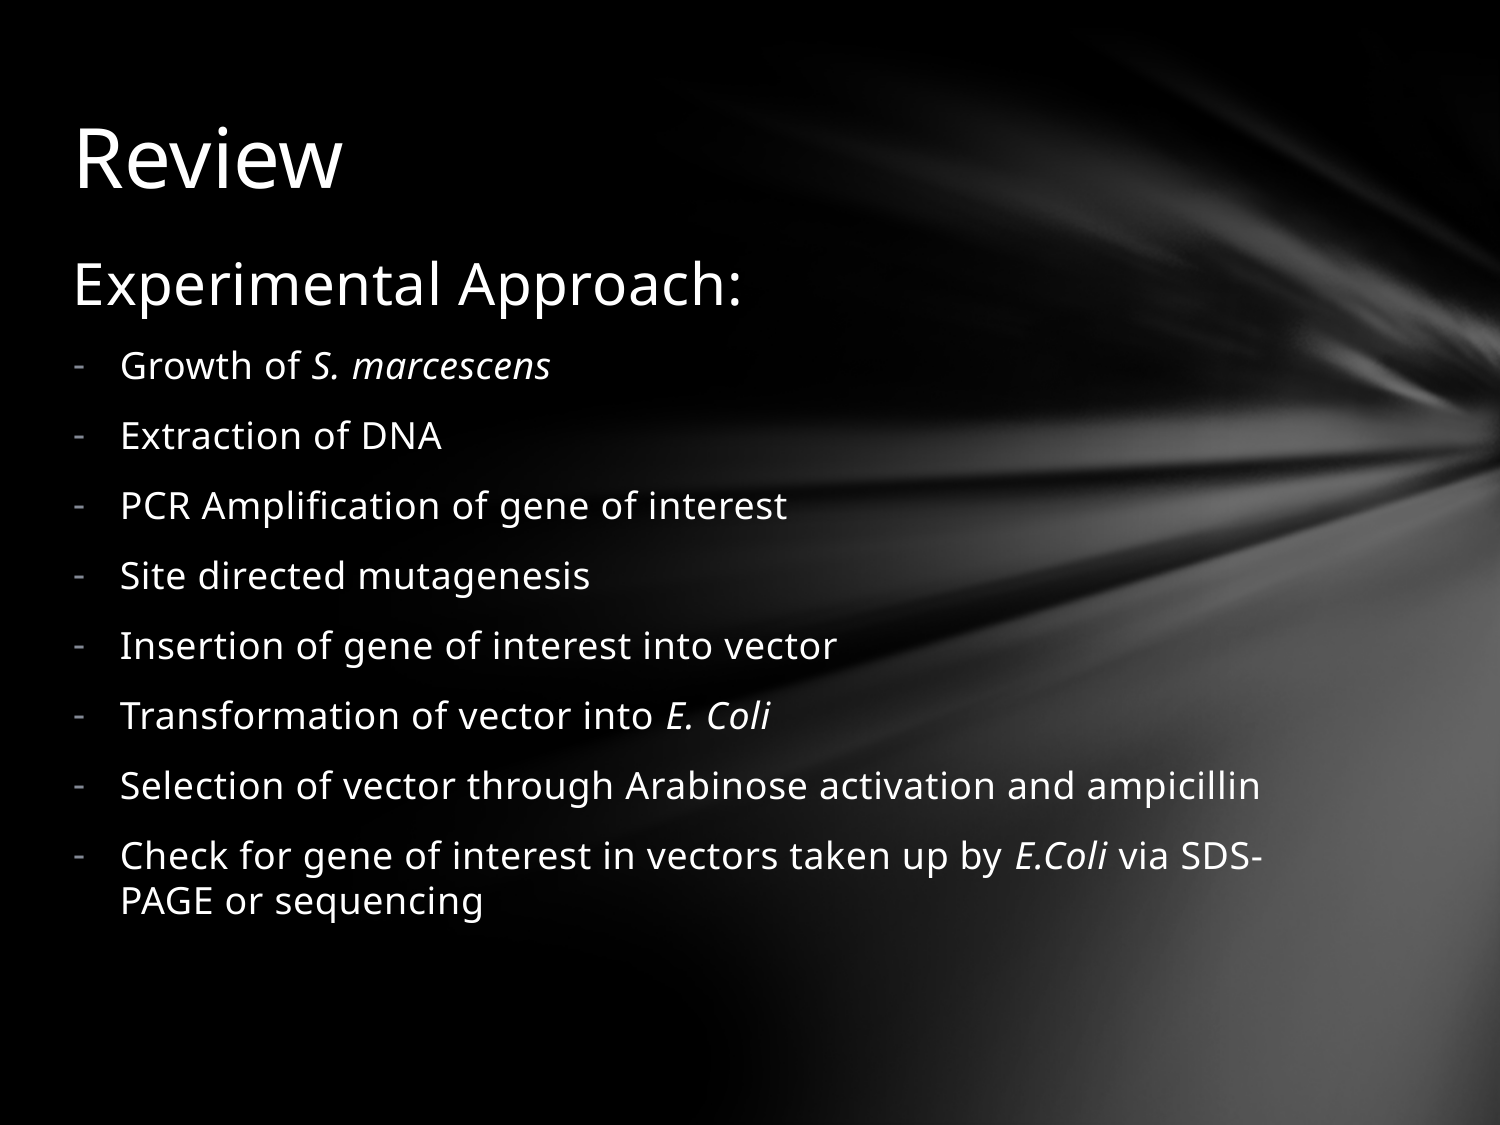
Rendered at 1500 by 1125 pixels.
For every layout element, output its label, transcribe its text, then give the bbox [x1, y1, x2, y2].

list Experimental Approach: Growth of S. marcescens Extraction of DNA PCR Amplification of gene of interest Site directed mutagenesis Insertion of gene of interest into vector Transformation of vector into E. Coli Selection of vector through Arabinose activation and ampicillin Check for gene of interest in vectors taken up by E.Coli via SDS-PAGE or sequencing [57, 239, 1318, 1015]
title Review [57, 37, 1318, 213]
